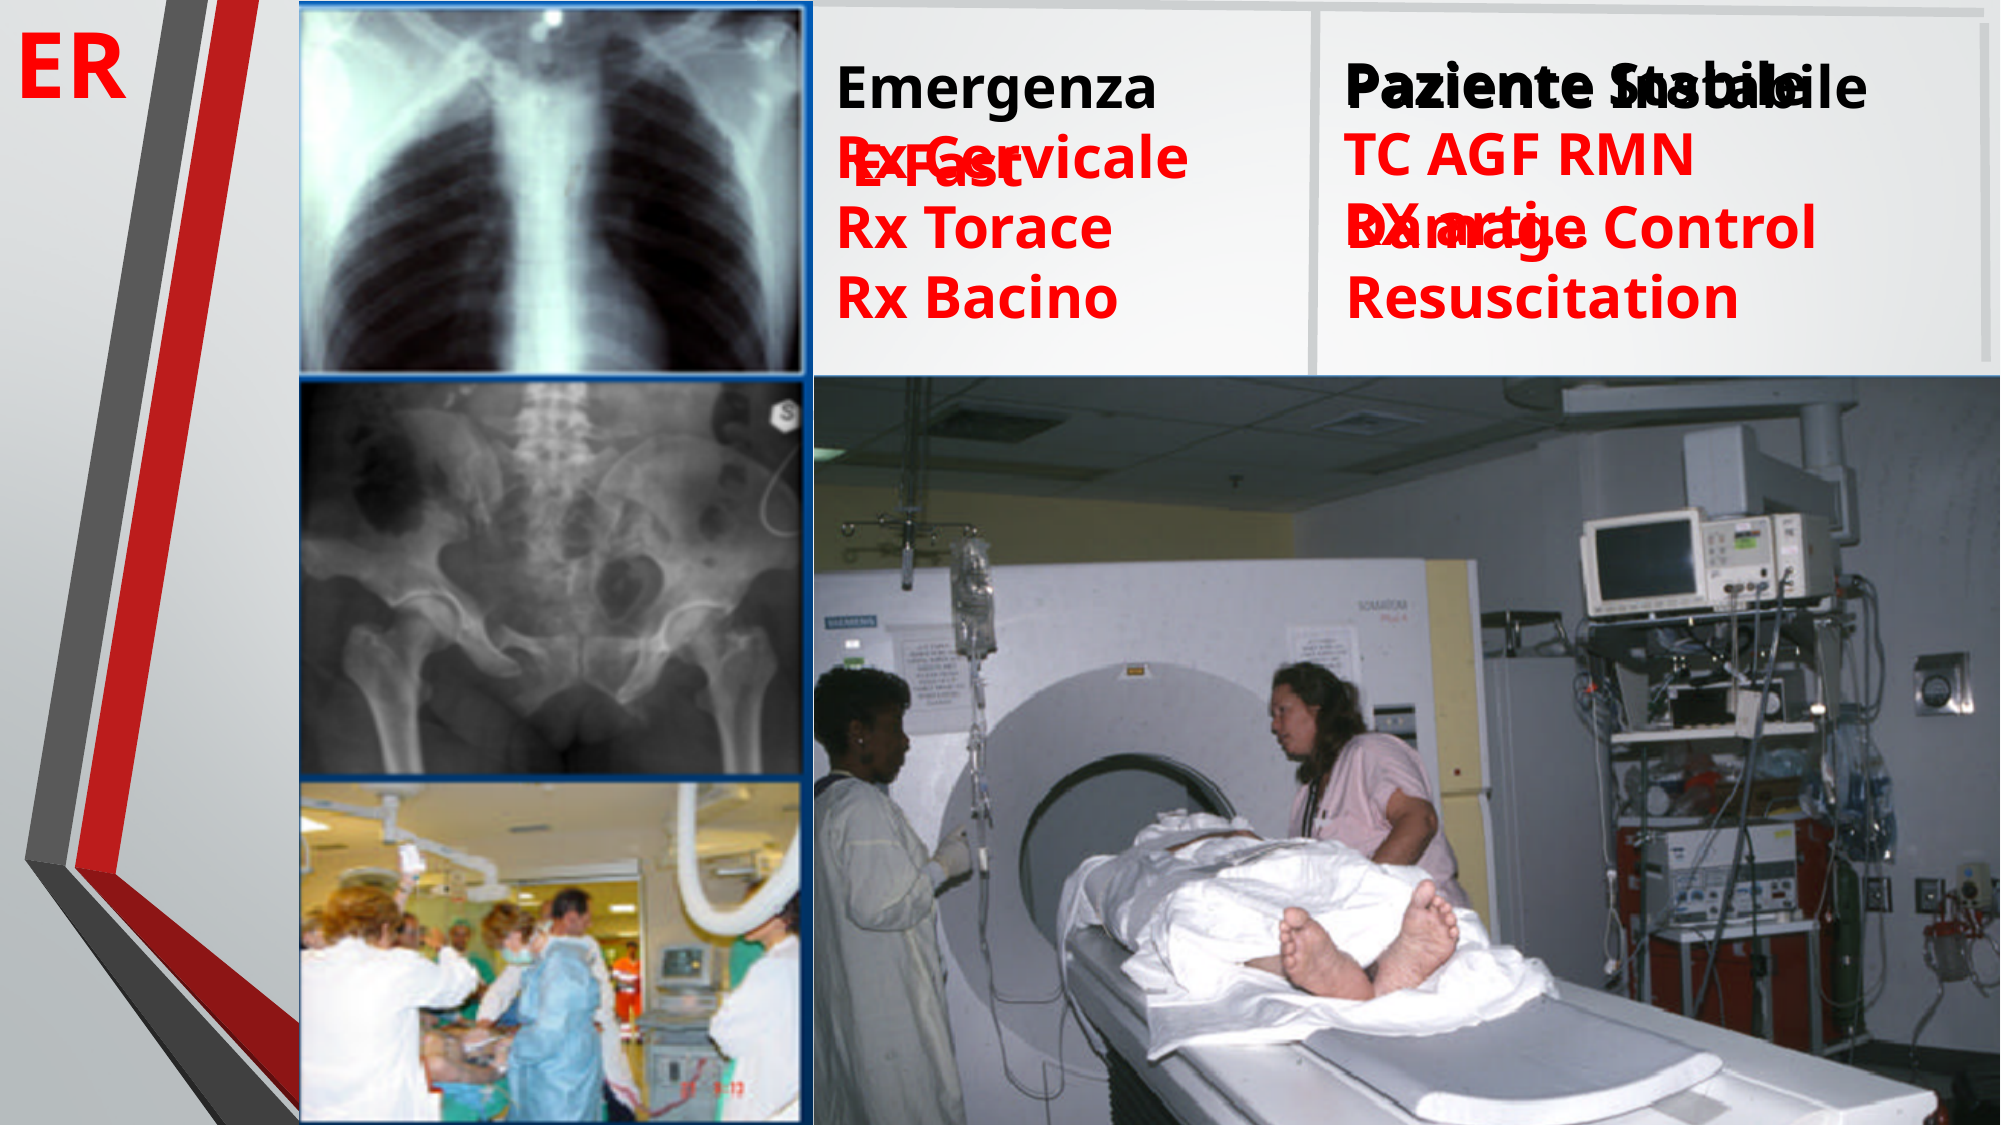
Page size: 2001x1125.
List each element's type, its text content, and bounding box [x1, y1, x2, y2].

text_box Emergenza Rx Cervicale Rx Torace Rx Bacino [820, 42, 1298, 120]
text_box Emergenza Rx Cervicale Rx Torace Rx Bacino [820, 206, 1298, 338]
text_box E-Fast [814, 120, 1298, 206]
picture [298, 0, 2000, 1125]
text_box ER [0, 0, 162, 125]
text_box Paziente Instabile Damage Control Resuscitation [1330, 42, 1988, 338]
